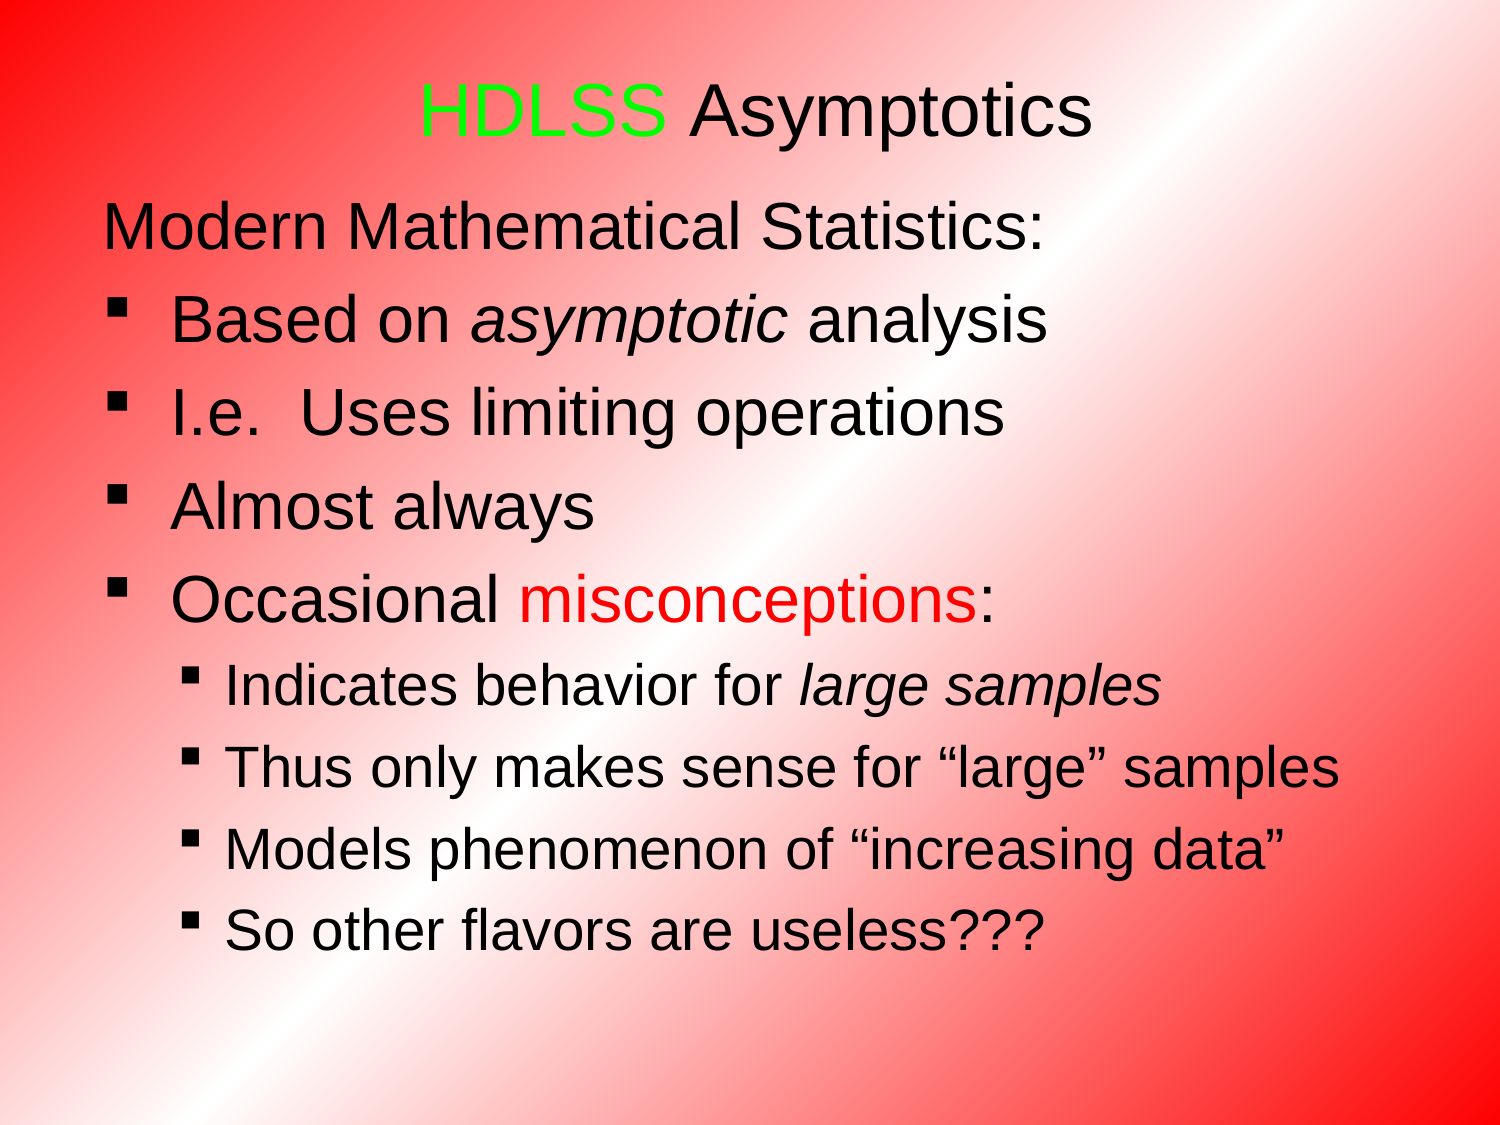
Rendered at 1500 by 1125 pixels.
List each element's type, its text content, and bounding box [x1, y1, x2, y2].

title HDLSS Asymptotics [50, 24, 1463, 188]
